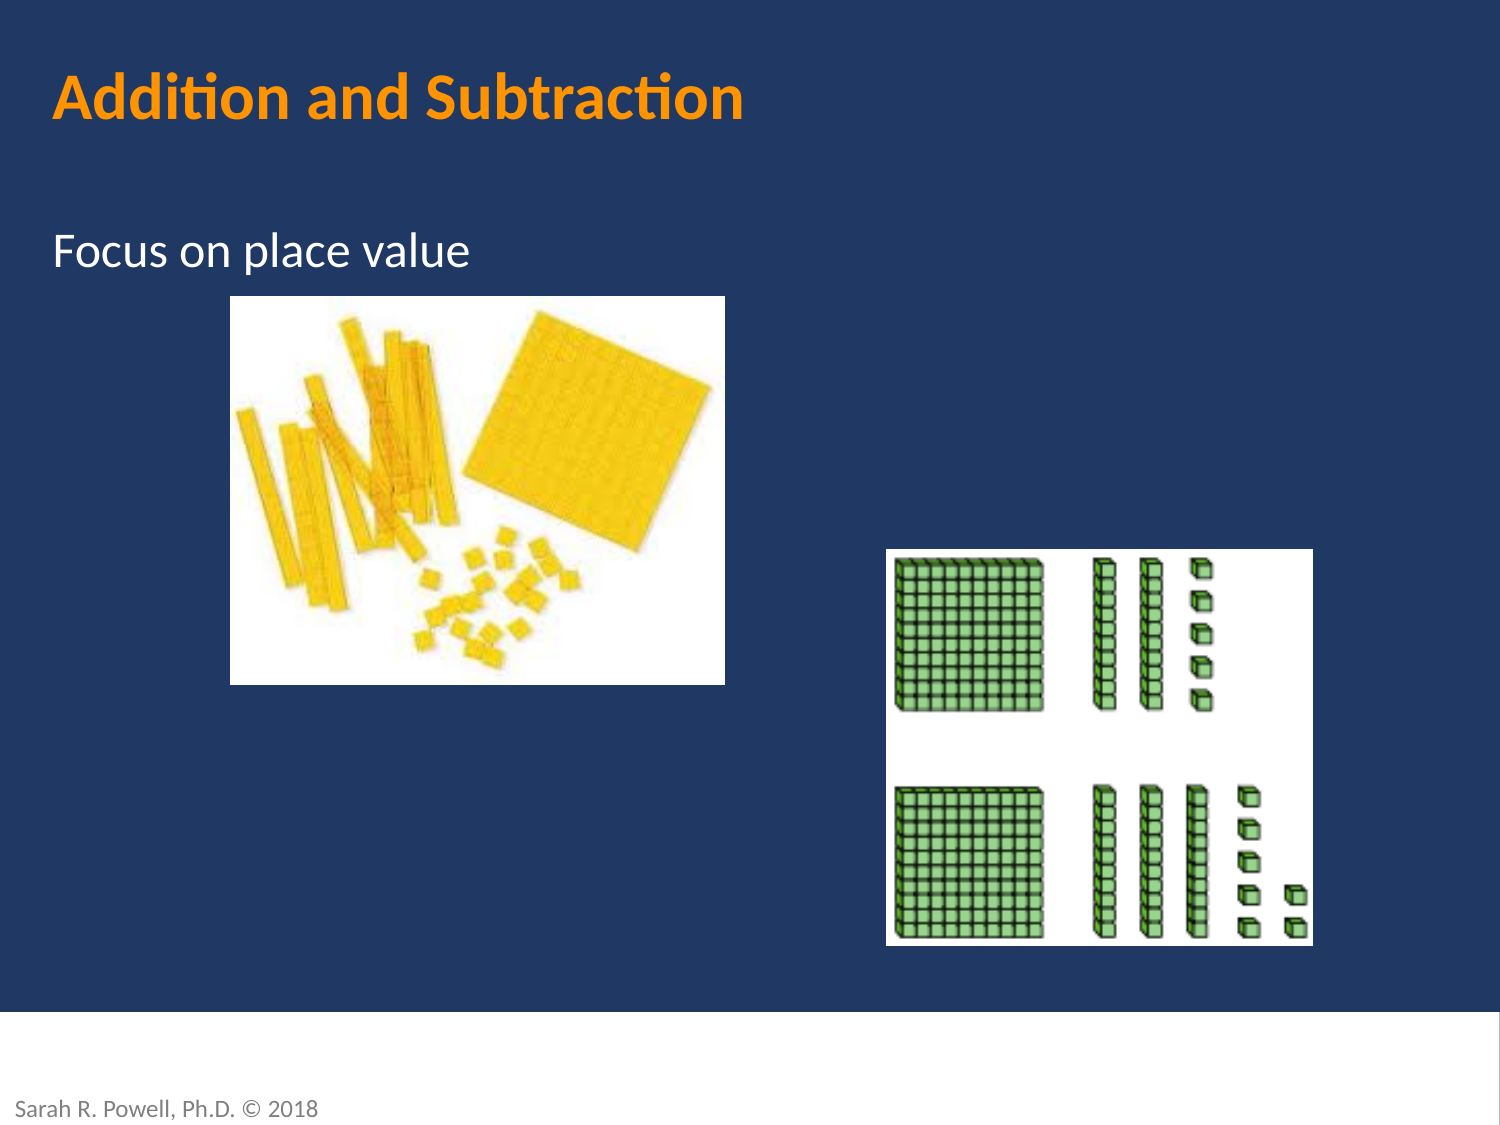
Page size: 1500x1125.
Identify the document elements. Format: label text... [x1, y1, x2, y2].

list Focus on place value [37, 204, 1463, 999]
picture [886, 549, 1313, 946]
picture [230, 296, 725, 685]
title Addition and Subtraction [37, 37, 1463, 158]
